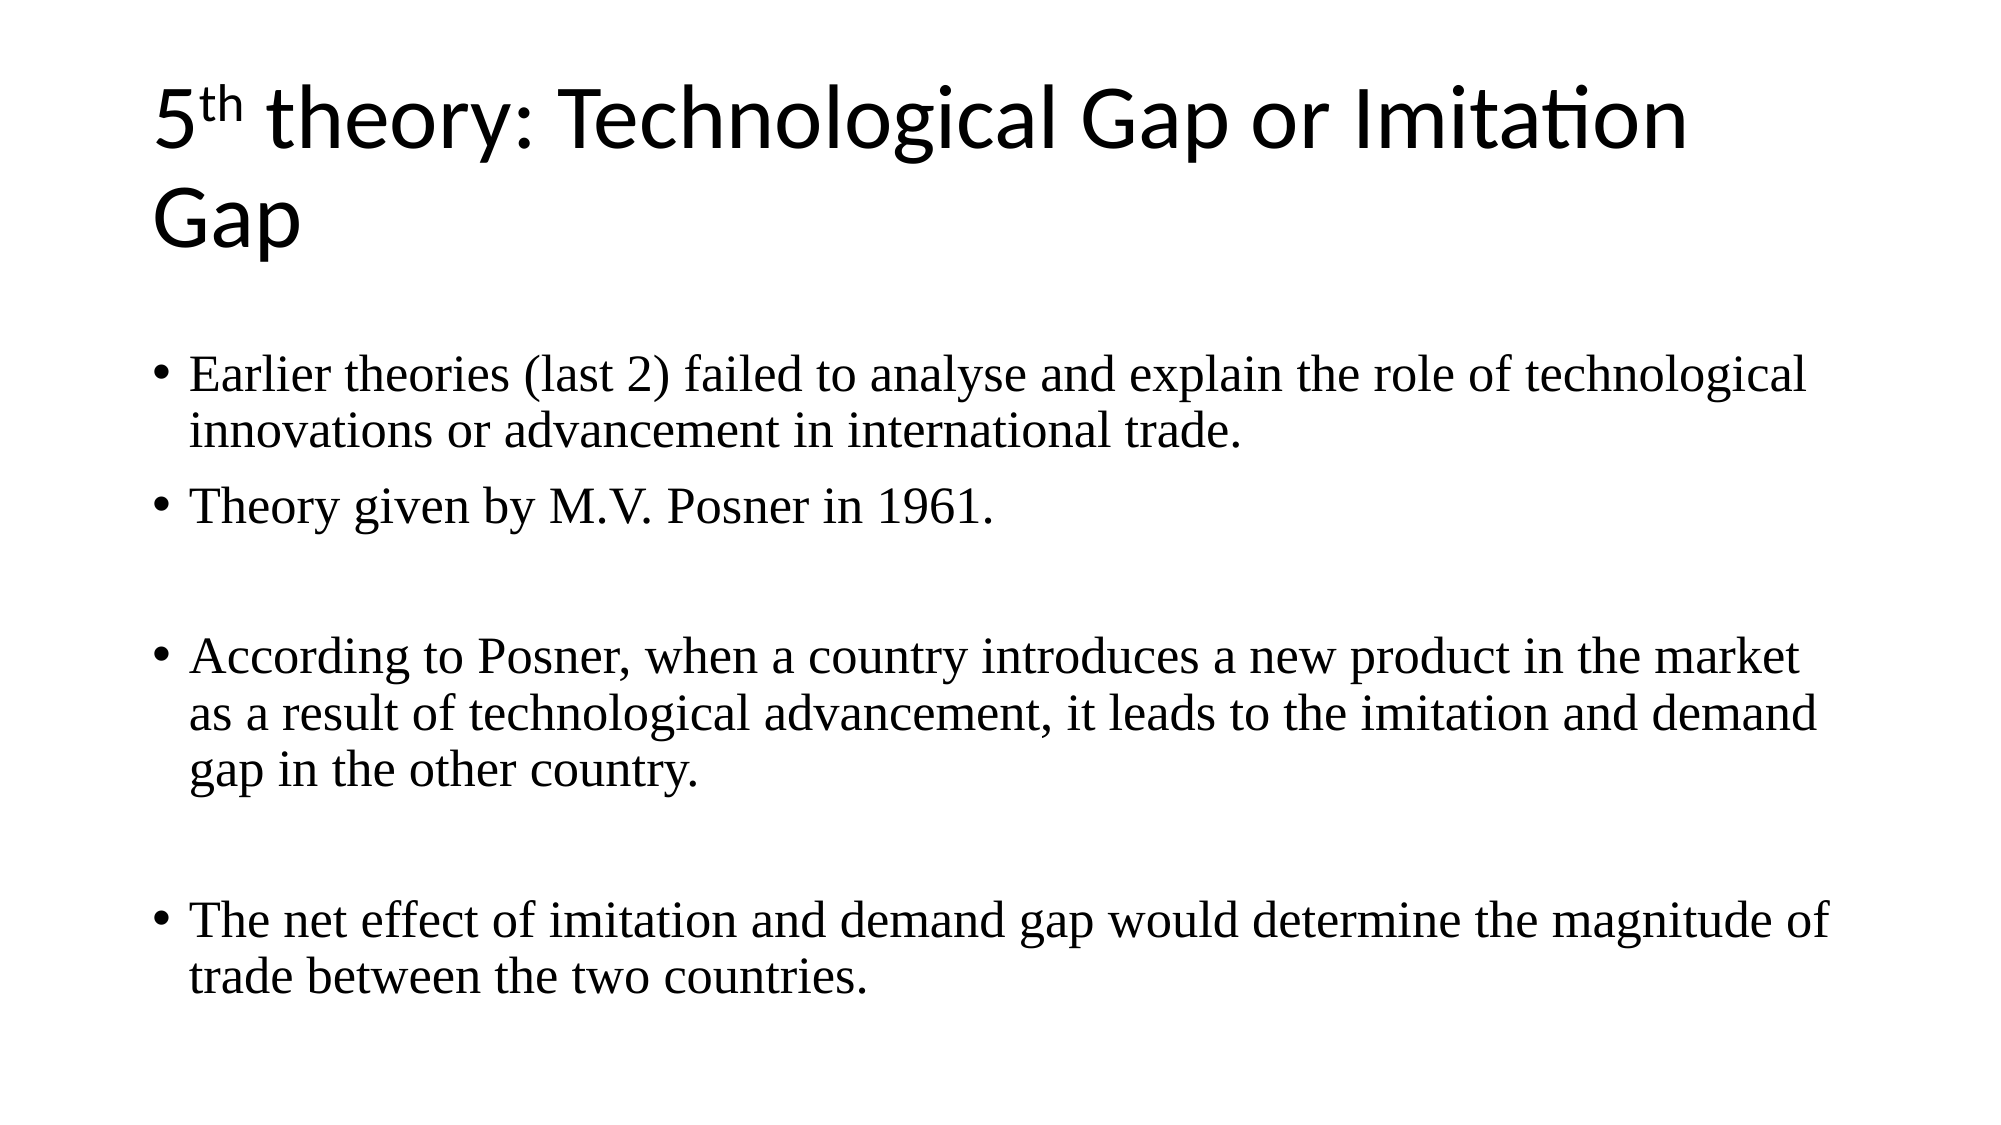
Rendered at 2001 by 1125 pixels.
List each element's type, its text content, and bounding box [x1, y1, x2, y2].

title 5th theory: Technological Gap or Imitation Gap [137, 59, 1863, 278]
list Earlier theories (last 2) failed to analyse and explain the role of technological innovations or advancement in international trade. Theory given by M.V. Posner in 1961. According to Posner, when a country introduces a new product in the market as a result of technological advancement, it leads to the imitation and demand gap in the other country. The net effect of imitation and demand gap would determine the magnitude of trade between the two countries. [137, 338, 1863, 1014]
